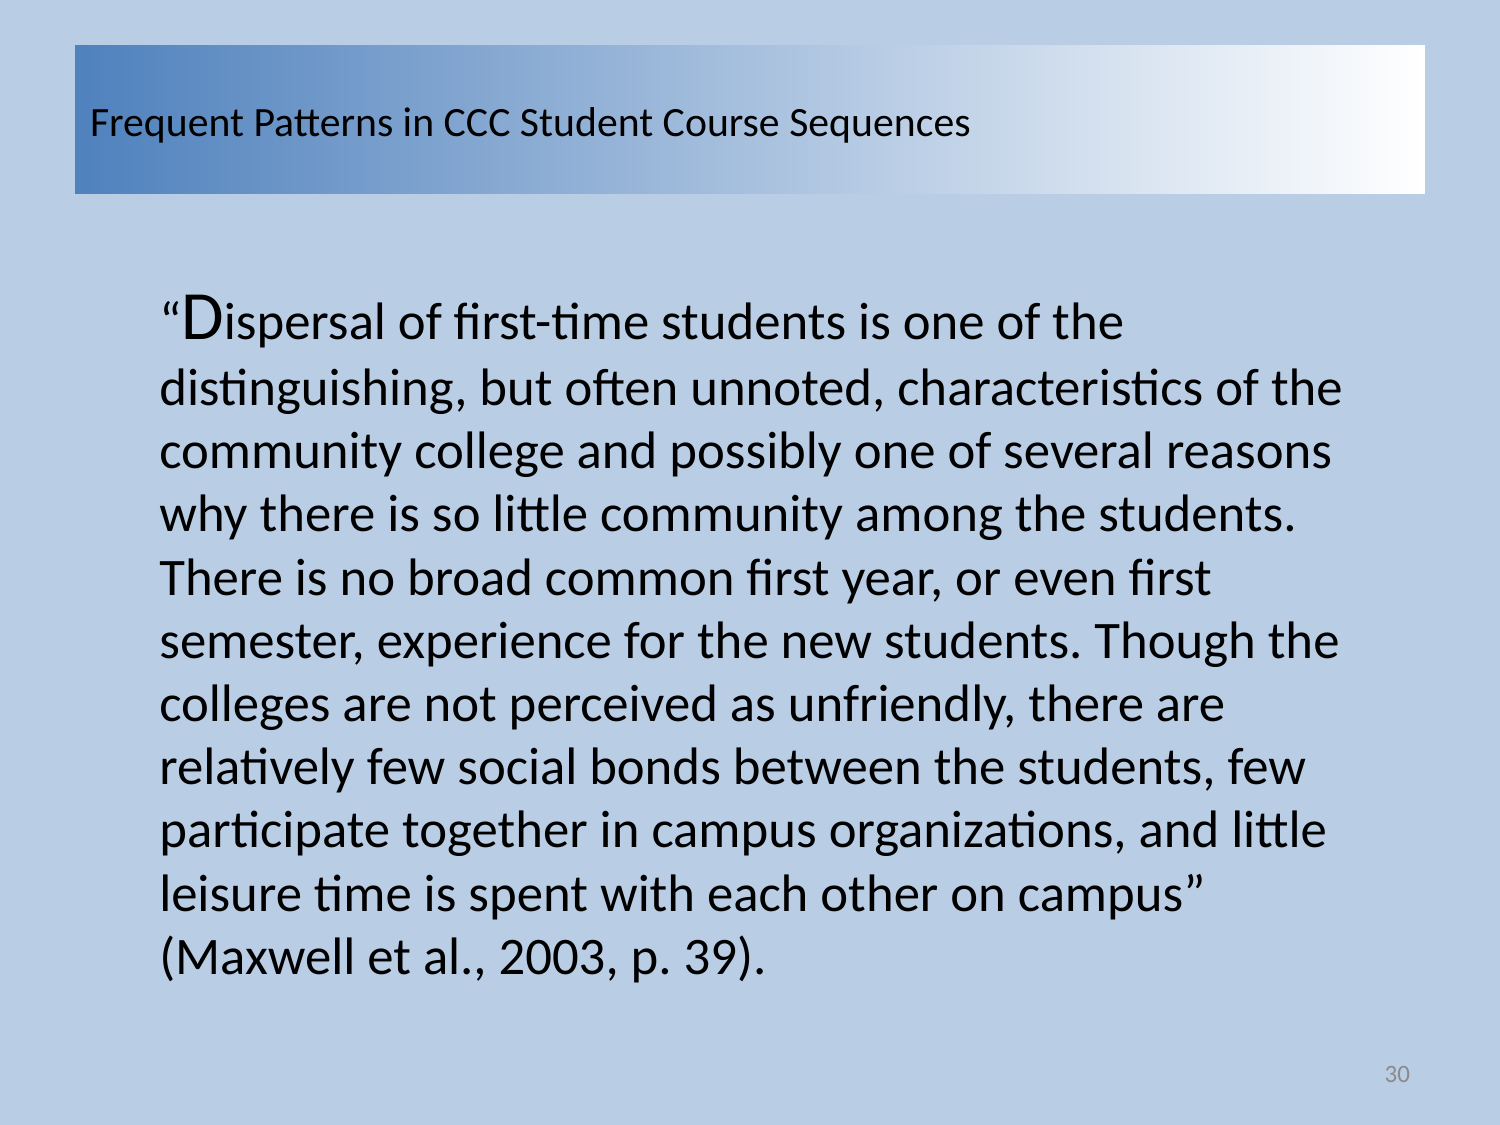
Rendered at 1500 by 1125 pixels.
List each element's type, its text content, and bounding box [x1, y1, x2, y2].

title Frequent Patterns in CCC Student Course Sequences [75, 45, 1425, 194]
slide_number 30 [1074, 1042, 1425, 1103]
list “Dispersal of first-time students is one of the distinguishing, but often unnoted, characteristics of the community college and possibly one of several reasons why there is so little community among the students. There is no broad common first year, or even first semester, experience for the new students. Though the colleges are not perceived as unfriendly, there are relatively few social bonds between the students, few participate together in campus organizations, and little leisure time is spent with each other on campus” (Maxwell et al., 2003, p. 39). [75, 262, 1425, 1005]
